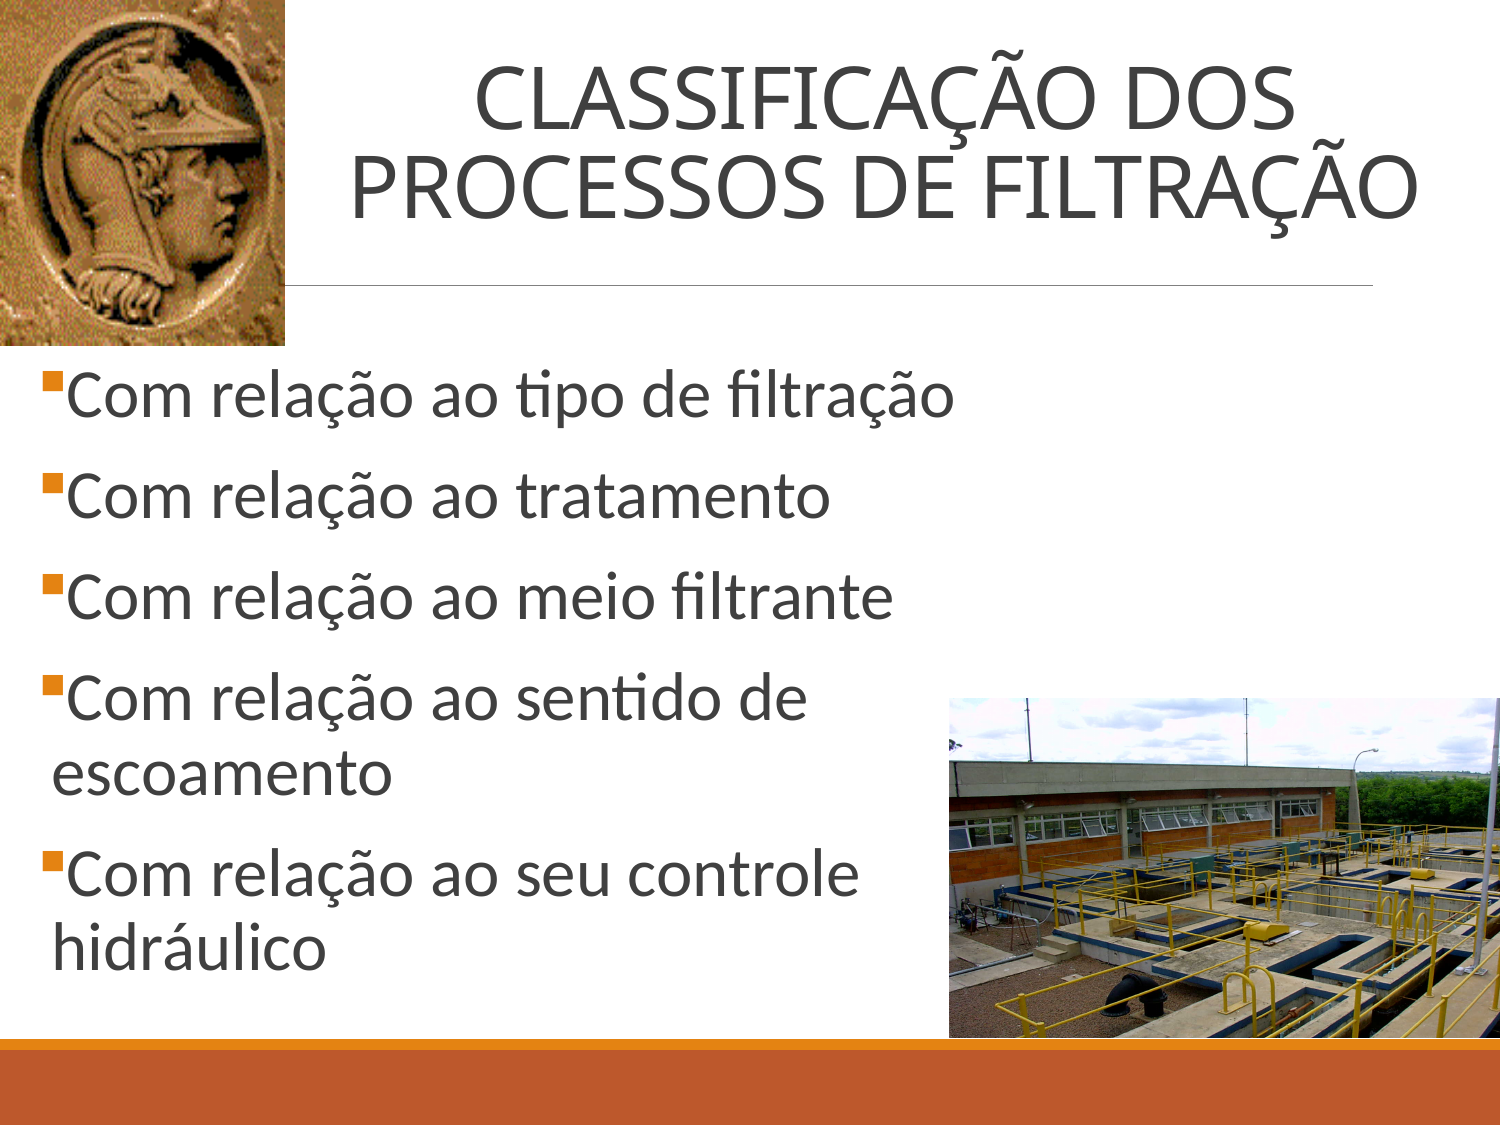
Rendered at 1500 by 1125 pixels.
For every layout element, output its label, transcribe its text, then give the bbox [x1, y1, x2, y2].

text_box Com relação ao tipo de filtração Com relação ao tratamento Com relação ao meio filtrante Com relação ao sentido de escoamento Com relação ao seu controle hidráulico [37, 349, 1101, 996]
picture [0, 0, 288, 351]
picture [949, 698, 1500, 1039]
title CLASSIFICAÇÃO DOS PROCESSOS DE FILTRAÇÃO [297, 48, 1483, 244]
